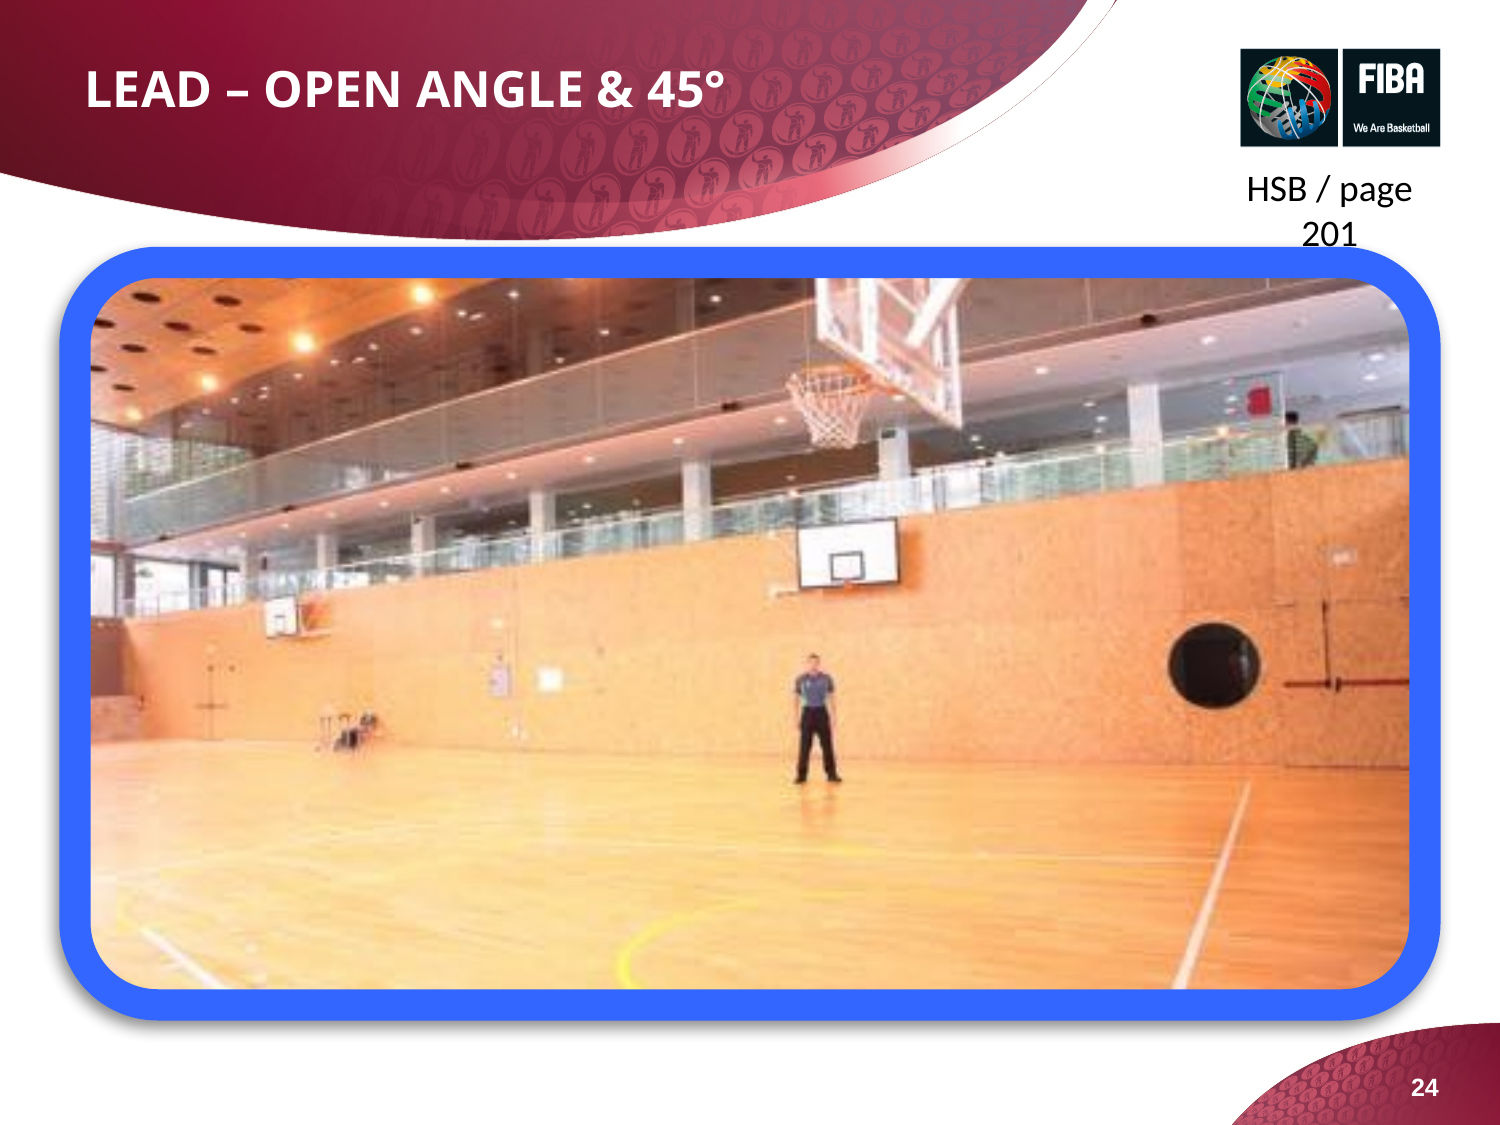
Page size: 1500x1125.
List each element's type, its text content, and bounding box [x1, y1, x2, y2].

picture [0, 0, 1500, 1125]
text_box HSB / page 201 [1225, 156, 1435, 262]
text_box LEAD – OPEN ANGLE & 45° [70, 49, 1435, 168]
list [74, 262, 1426, 1006]
